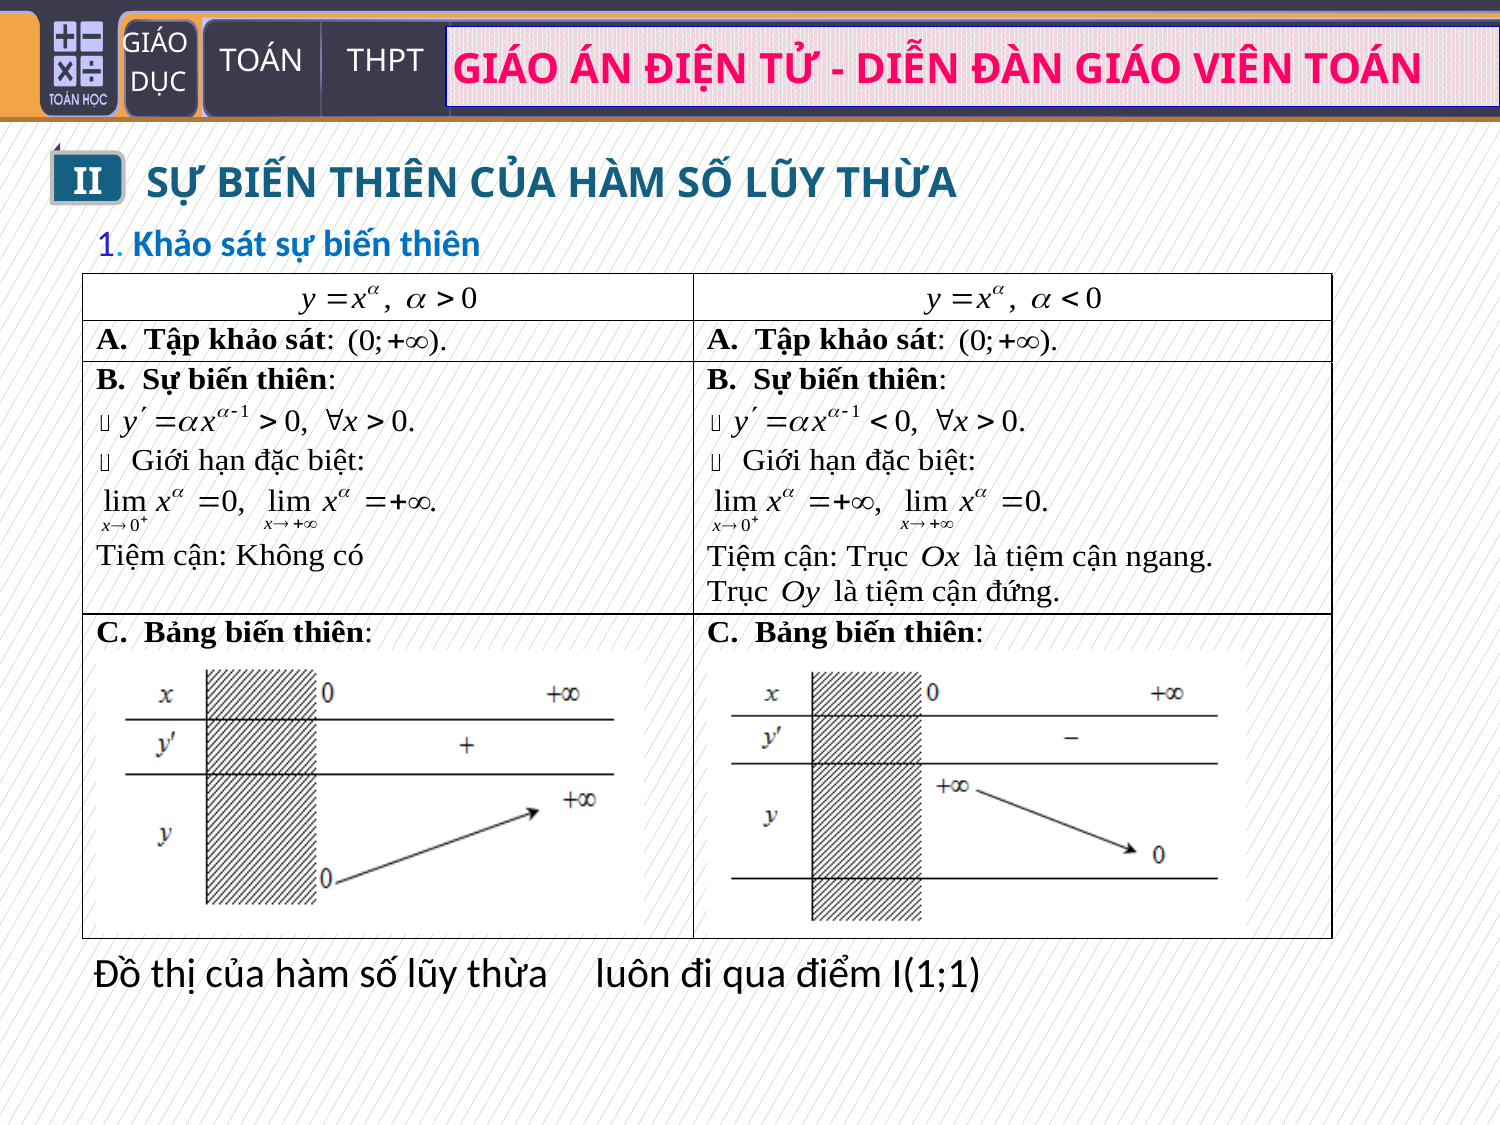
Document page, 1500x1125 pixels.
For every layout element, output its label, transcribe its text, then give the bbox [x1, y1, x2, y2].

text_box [51, 142, 1093, 207]
picture [67, 273, 1439, 972]
text_box 1. Khảo sát sự biến thiên [81, 214, 612, 271]
